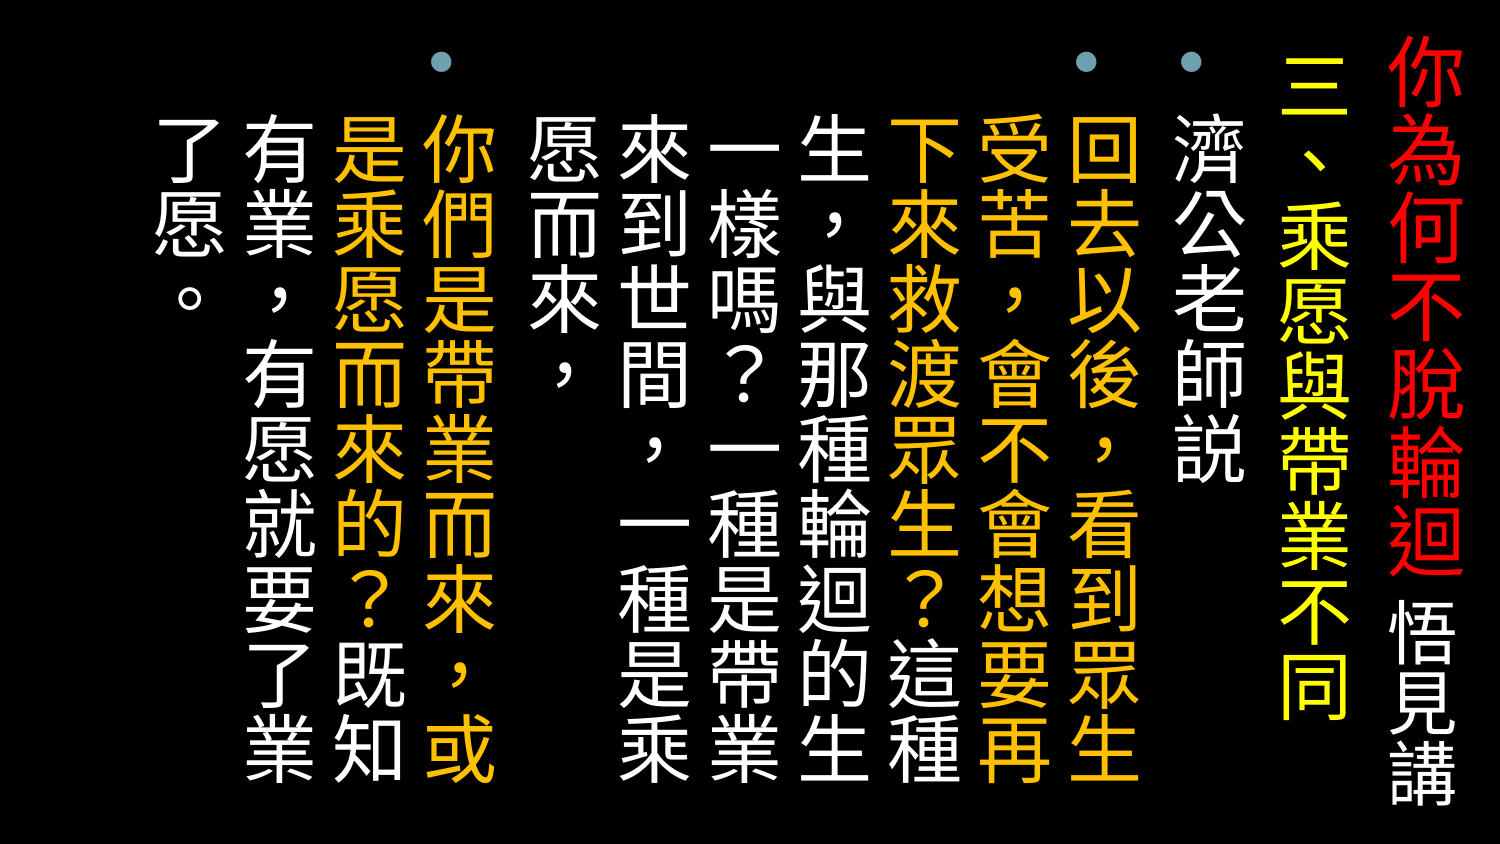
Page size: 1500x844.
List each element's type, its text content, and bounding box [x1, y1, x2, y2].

list 三、乘愿與帶業不同 濟公老師説 回去以後，看到眾生受苦，會不會想要再下來救渡眾生？這種生，與那種輪迴的生一樣嗎？一種是帶業來到世間，一種是乘愿而來， 你們是帶業而來，或是乘愿而來的？既知有業，有愿就要了業了愿。 [29, 27, 1365, 820]
title 你為何不脫輪迴 悟見講 [1364, 21, 1483, 820]
